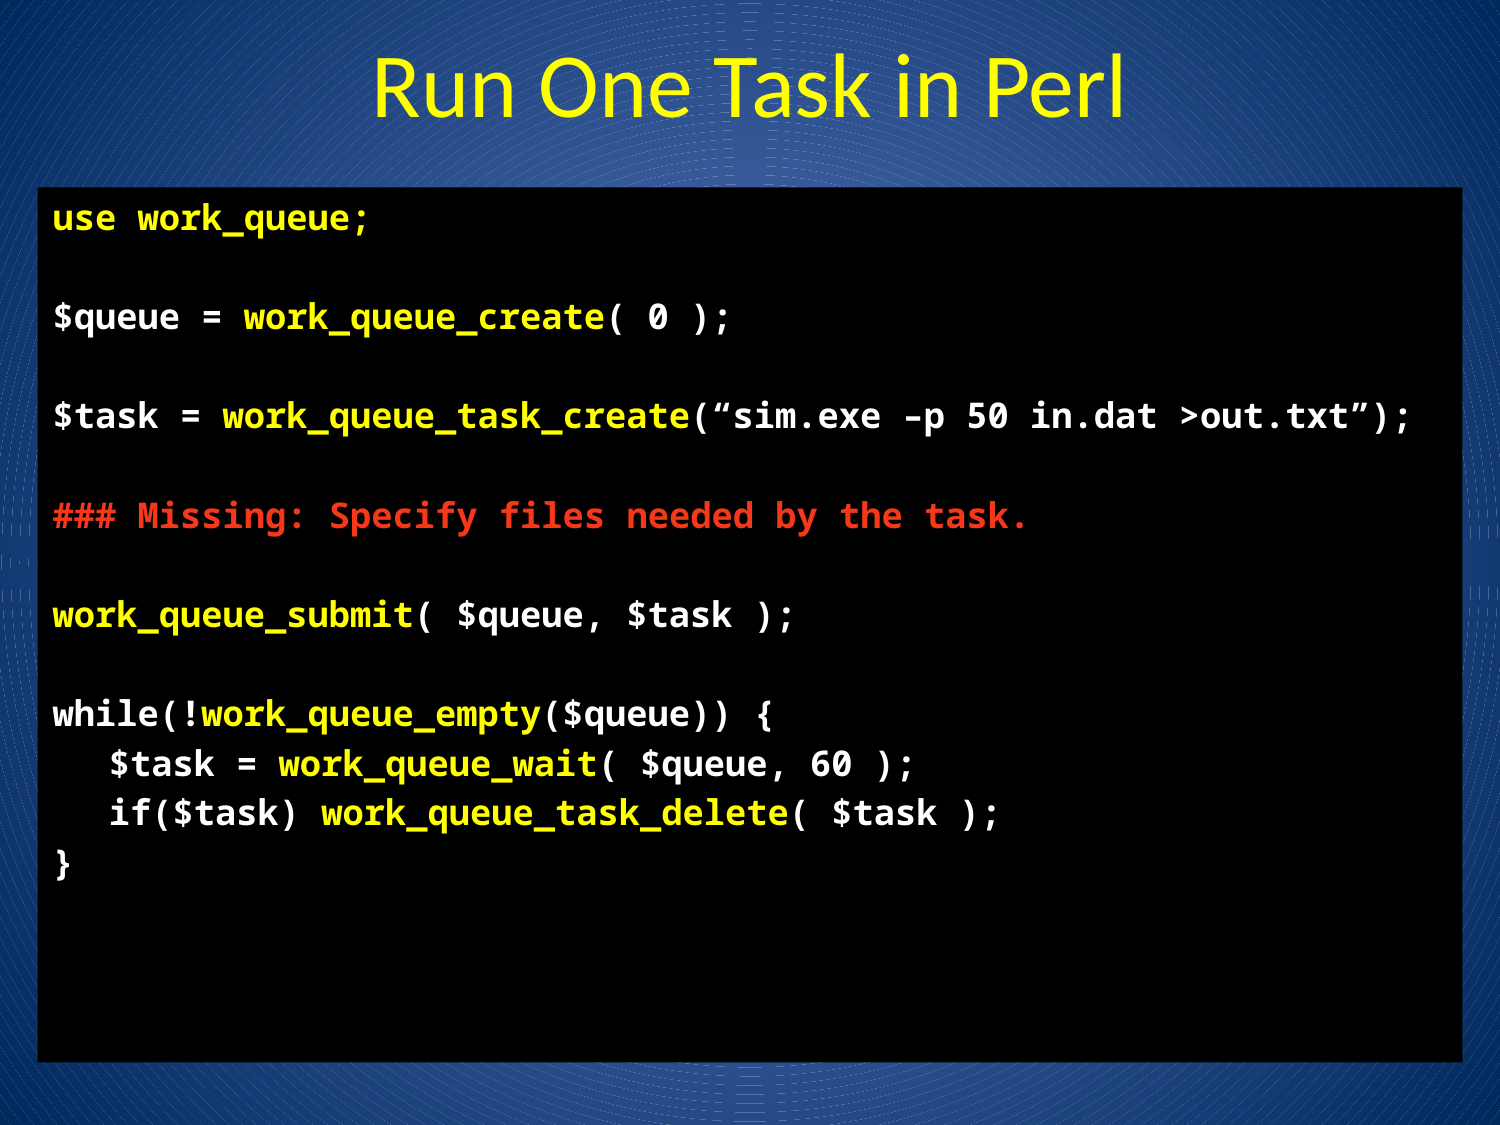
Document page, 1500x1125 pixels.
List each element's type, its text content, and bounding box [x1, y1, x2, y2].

title Run One Task in Perl [74, 0, 1426, 176]
list use work_queue; $queue = work_queue_create( 0 ); $task = work_queue_task_create(“sim.exe –p 50 in.dat >out.txt”); ### Missing: Specify files needed by the task. work_queue_submit( $queue, $task ); while(!work_queue_empty($queue)) { $task = work_queue_wait( $queue, 60 ); if($task) work_queue_task_delete( $task ); } [37, 187, 1463, 1063]
